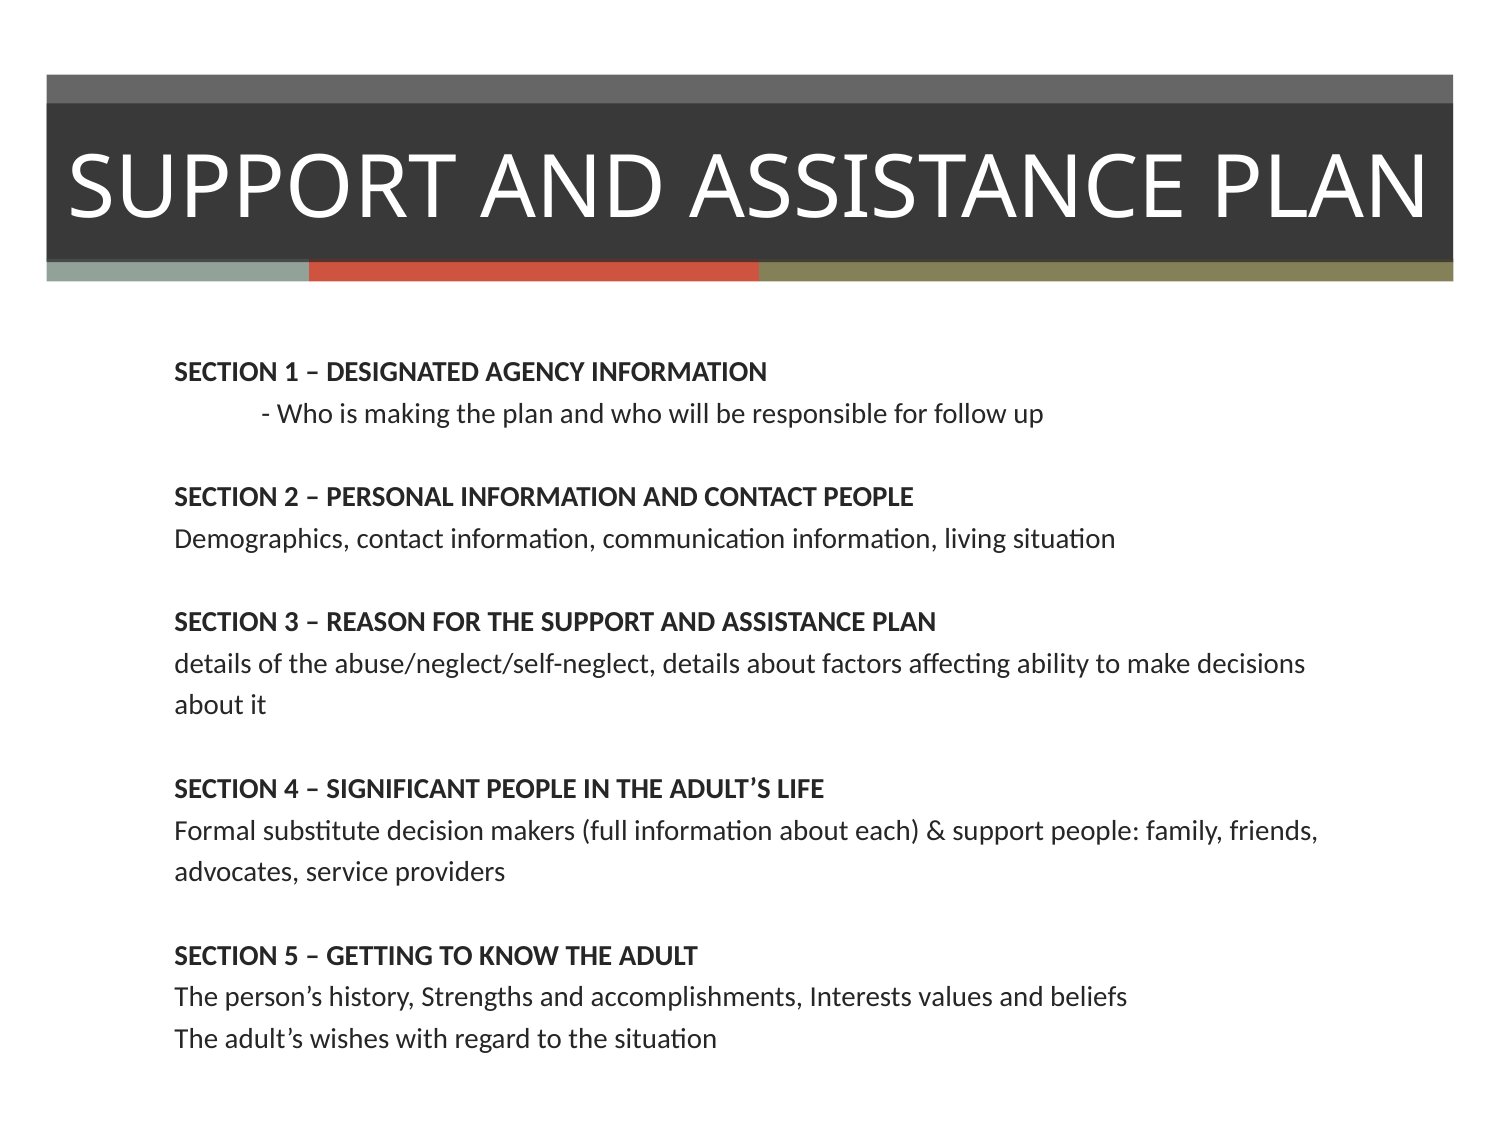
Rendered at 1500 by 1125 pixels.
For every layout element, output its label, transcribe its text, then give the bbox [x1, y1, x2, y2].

list SECTION 1 – DESIGNATED AGENCY INFORMATION - Who is making the plan and who will be responsible for follow up SECTION 2 – PERSONAL INFORMATION AND CONTACT PEOPLE Demographics, contact information, communication information, living situation SECTION 3 – REASON FOR THE SUPPORT AND ASSISTANCE PLAN details of the abuse/neglect/self-neglect, details about factors affecting ability to make decisions about it SECTION 4 – SIGNIFICANT PEOPLE IN THE ADULT’S LIFE Formal substitute decision makers (full information about each) & support people: family, friends, advocates, service providers SECTION 5 – GETTING TO KNOW THE ADULT The person’s history, Strengths and accomplishments, Interests values and beliefs The adult’s wishes with regard to the situation [159, 338, 1341, 1071]
title SUPPORT AND ASSISTANCE PLAN [46, 103, 1454, 263]
